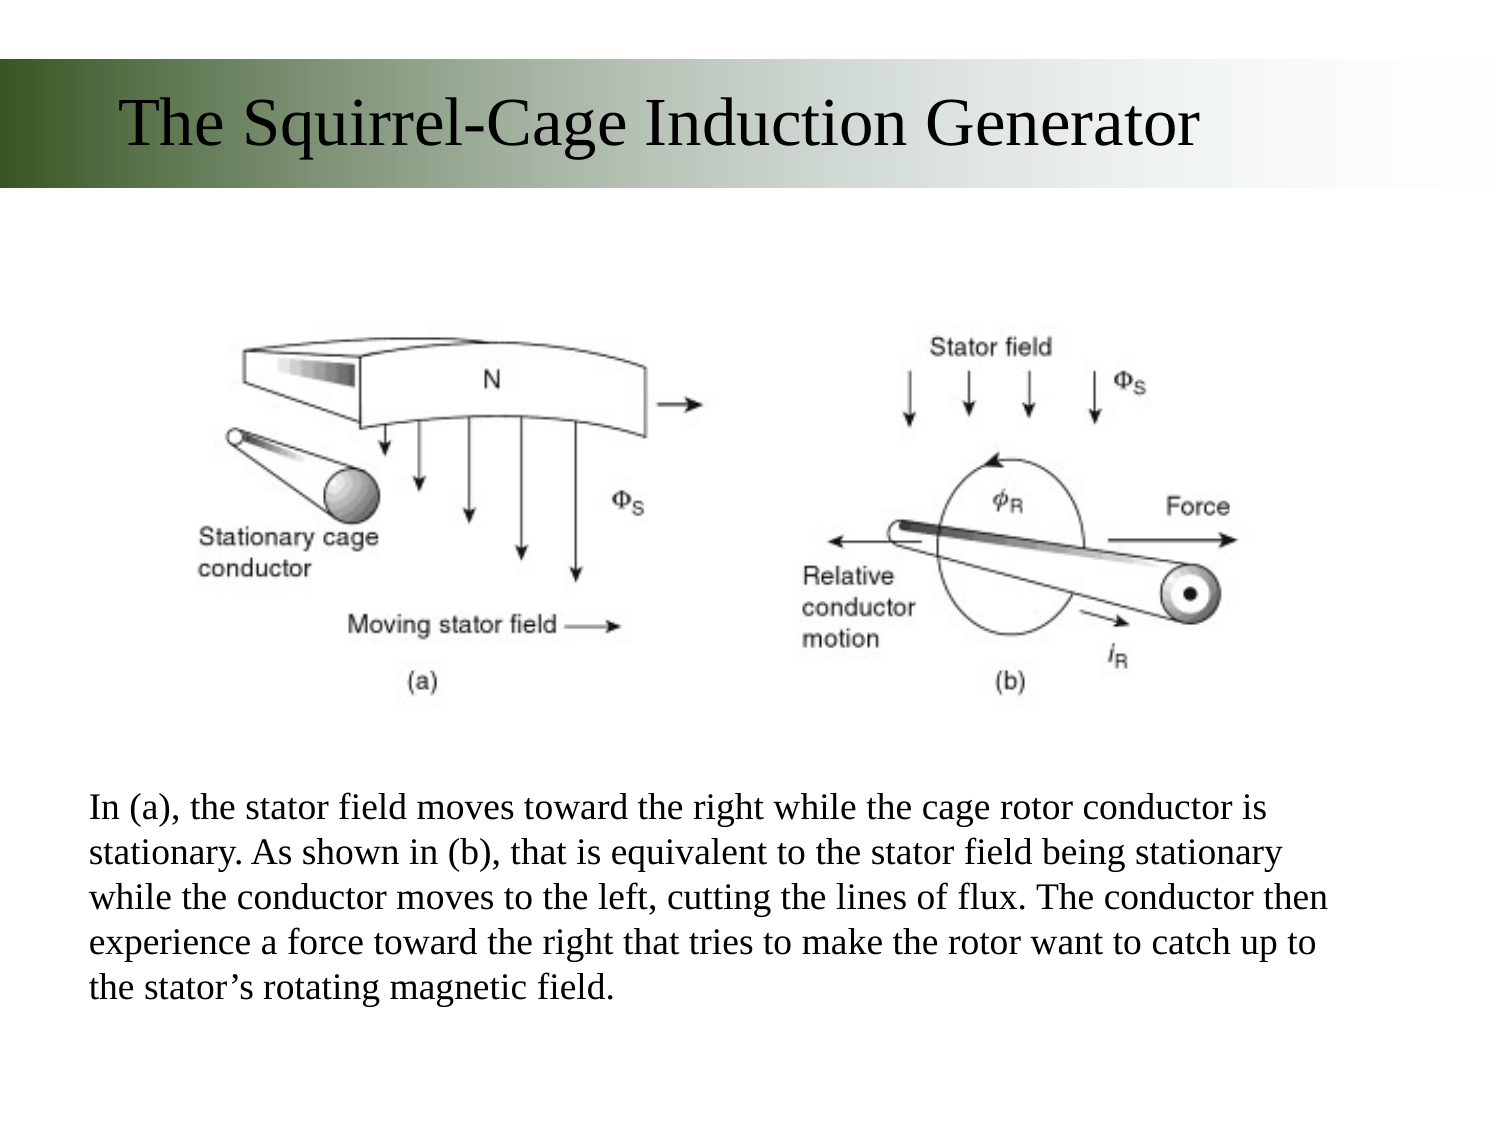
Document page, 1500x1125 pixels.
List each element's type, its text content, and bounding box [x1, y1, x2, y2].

title The Squirrel-Cage Induction Generator [103, 59, 1397, 188]
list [163, 292, 1297, 713]
text_box In (a), the stator field moves toward the right while the cage rotor conductor is stationary. As shown in (b), that is equivalent to the stator field being stationary while the conductor moves to the left, cutting the lines of flux. The conductor then experience a force toward the right that tries to make the rotor want to catch up to the stator’s rotating magnetic field. [73, 774, 1387, 1015]
